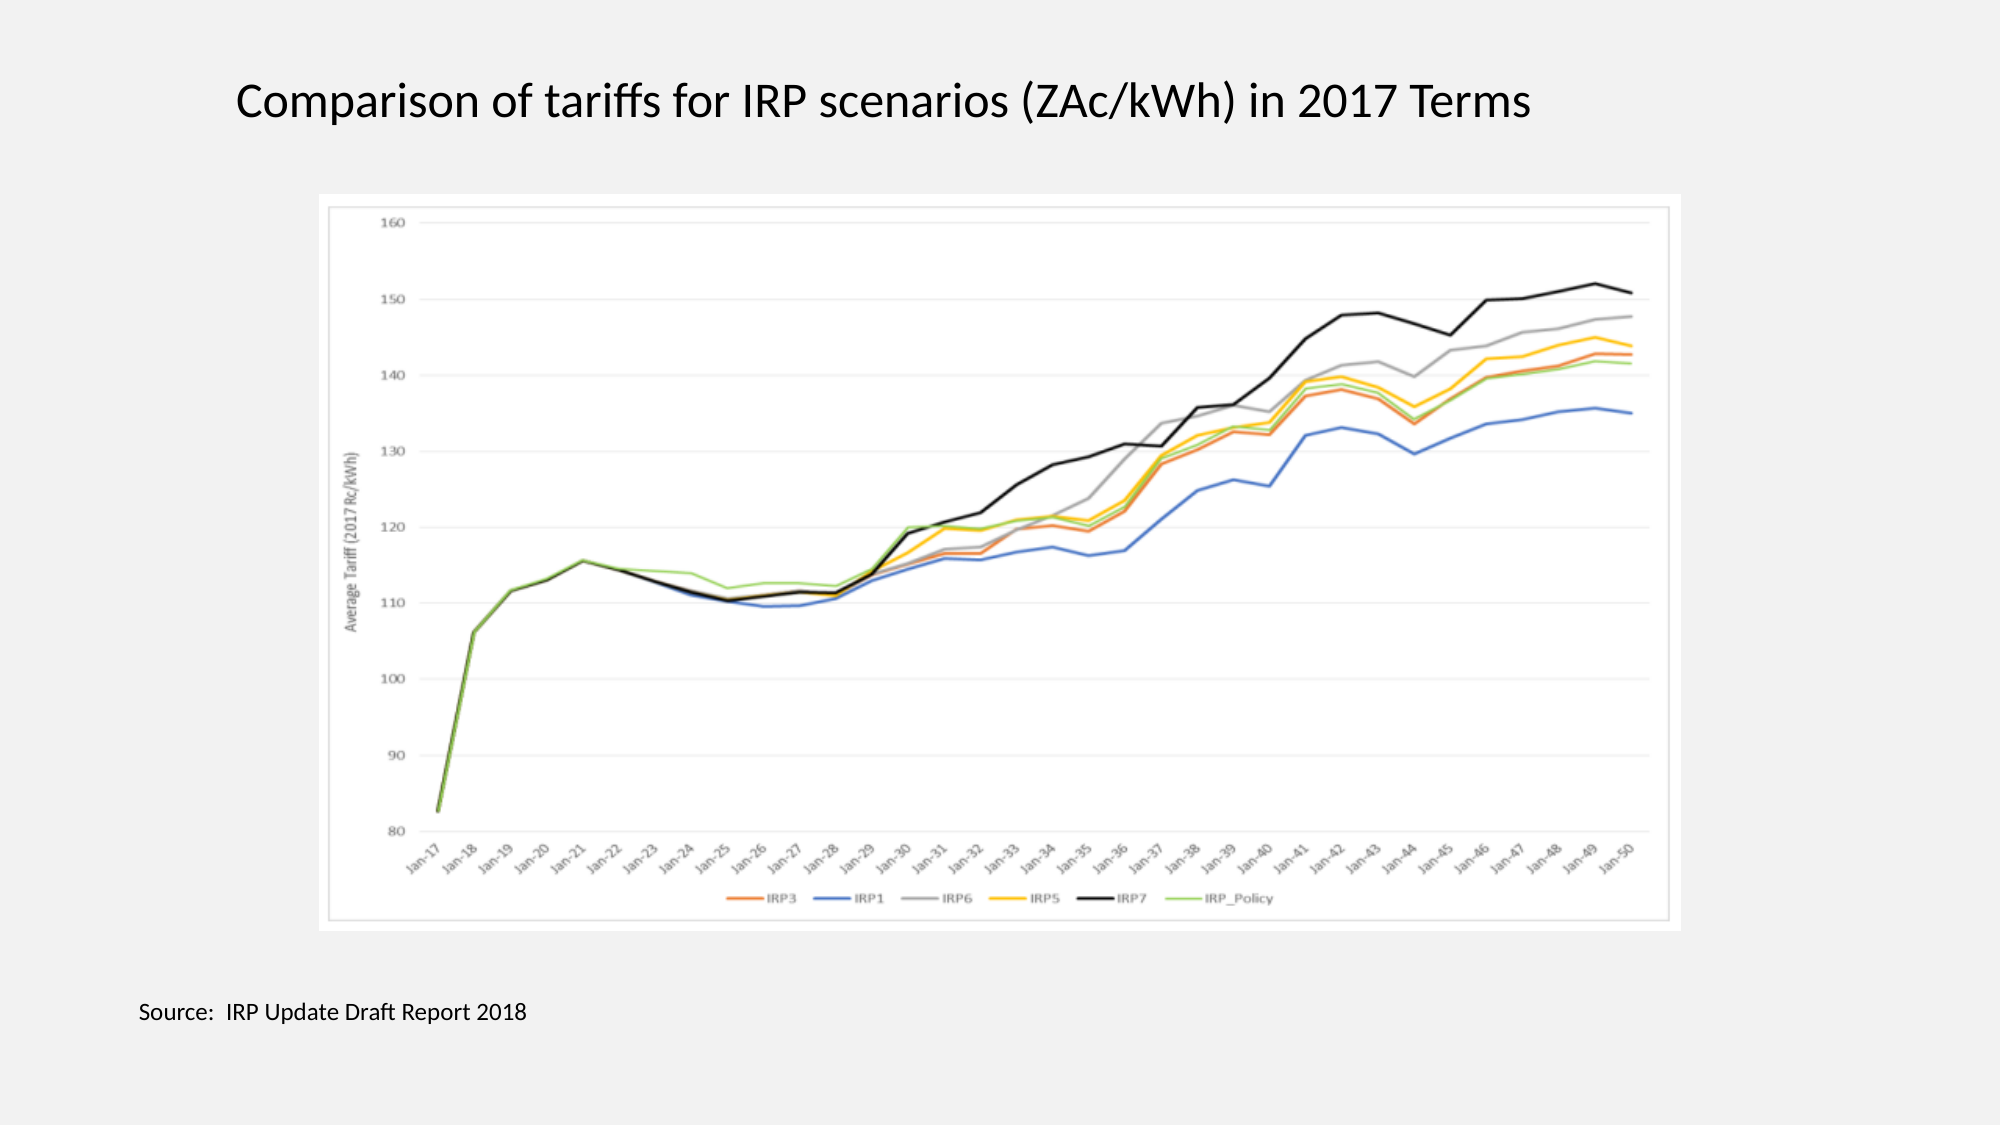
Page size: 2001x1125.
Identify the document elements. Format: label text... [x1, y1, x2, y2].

text_box Comparison of tariffs for IRP scenarios (ZAc/kWh) in 2017 Terms [221, 59, 1661, 135]
text_box Source: IRP Update Draft Report 2018 [124, 987, 1080, 1033]
picture [319, 194, 1681, 931]
